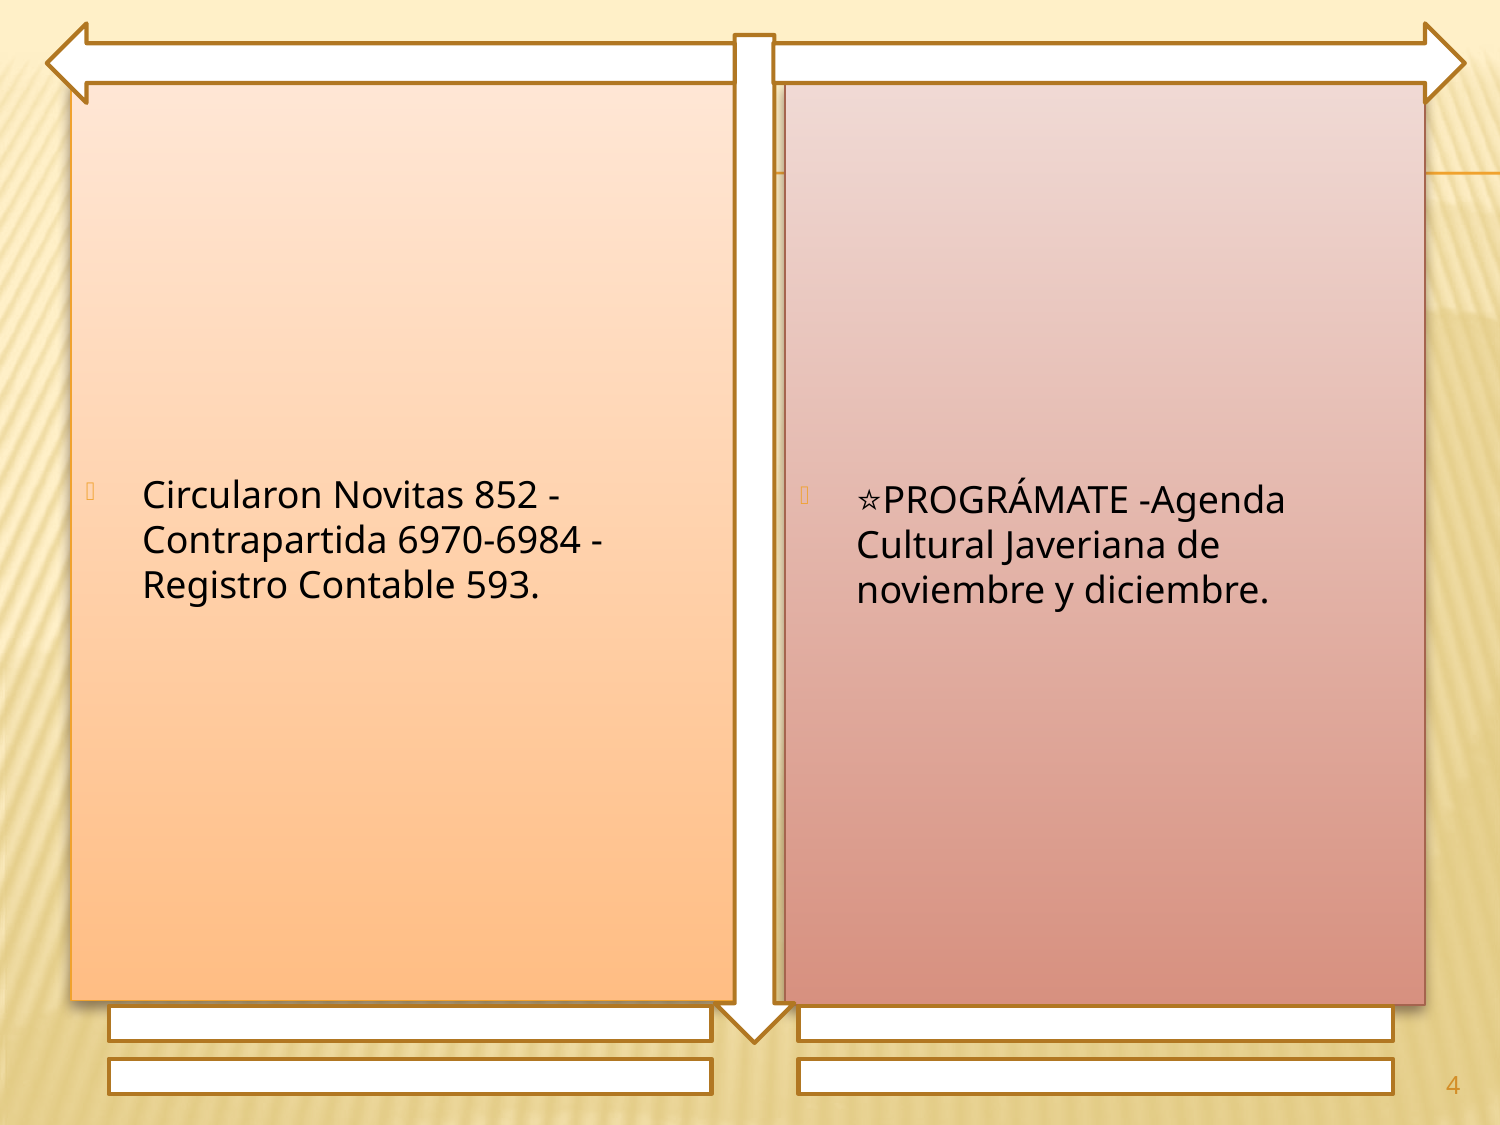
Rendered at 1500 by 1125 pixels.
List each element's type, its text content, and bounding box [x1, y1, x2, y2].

text_box [712, 32, 797, 1046]
slide_number 4 [1350, 1062, 1475, 1103]
text_box [796, 1057, 1395, 1096]
text_box [796, 1004, 1395, 1043]
text_box [107, 1057, 714, 1096]
text_box [44, 21, 737, 105]
text_box [771, 21, 1467, 105]
list ⭐PROGRÁMATE -Agenda Cultural Javeriana de noviembre y diciembre. [784, 86, 1426, 1006]
text_box [107, 1004, 714, 1043]
list Circularon Novitas 852 - Contrapartida 6970-6984 - Registro Contable 593. [70, 86, 732, 1001]
